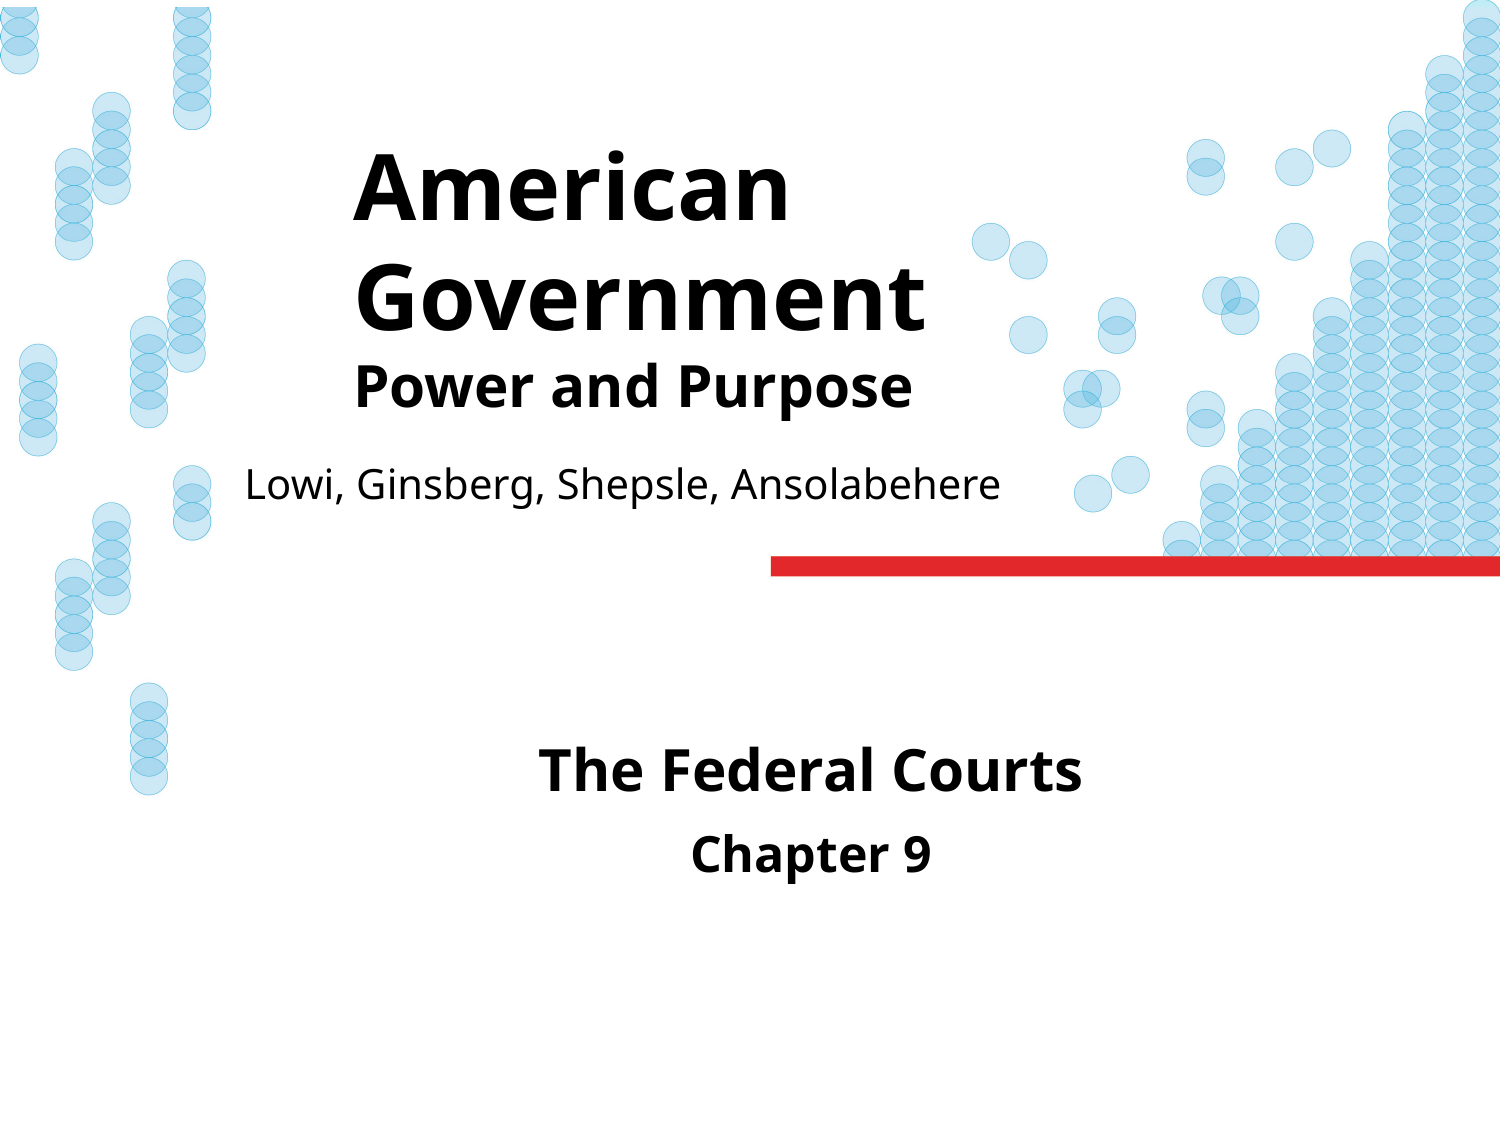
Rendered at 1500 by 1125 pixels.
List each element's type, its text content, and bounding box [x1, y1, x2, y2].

text_box Chapter 9 [520, 814, 1102, 1007]
picture [0, 0, 1500, 1125]
title American Government Power and Purpose [229, 218, 1052, 427]
text_box The Federal Courts [170, 613, 1452, 811]
subtitle Lowi, Ginsberg, Shepsle, Ansolabehere [229, 450, 1052, 538]
